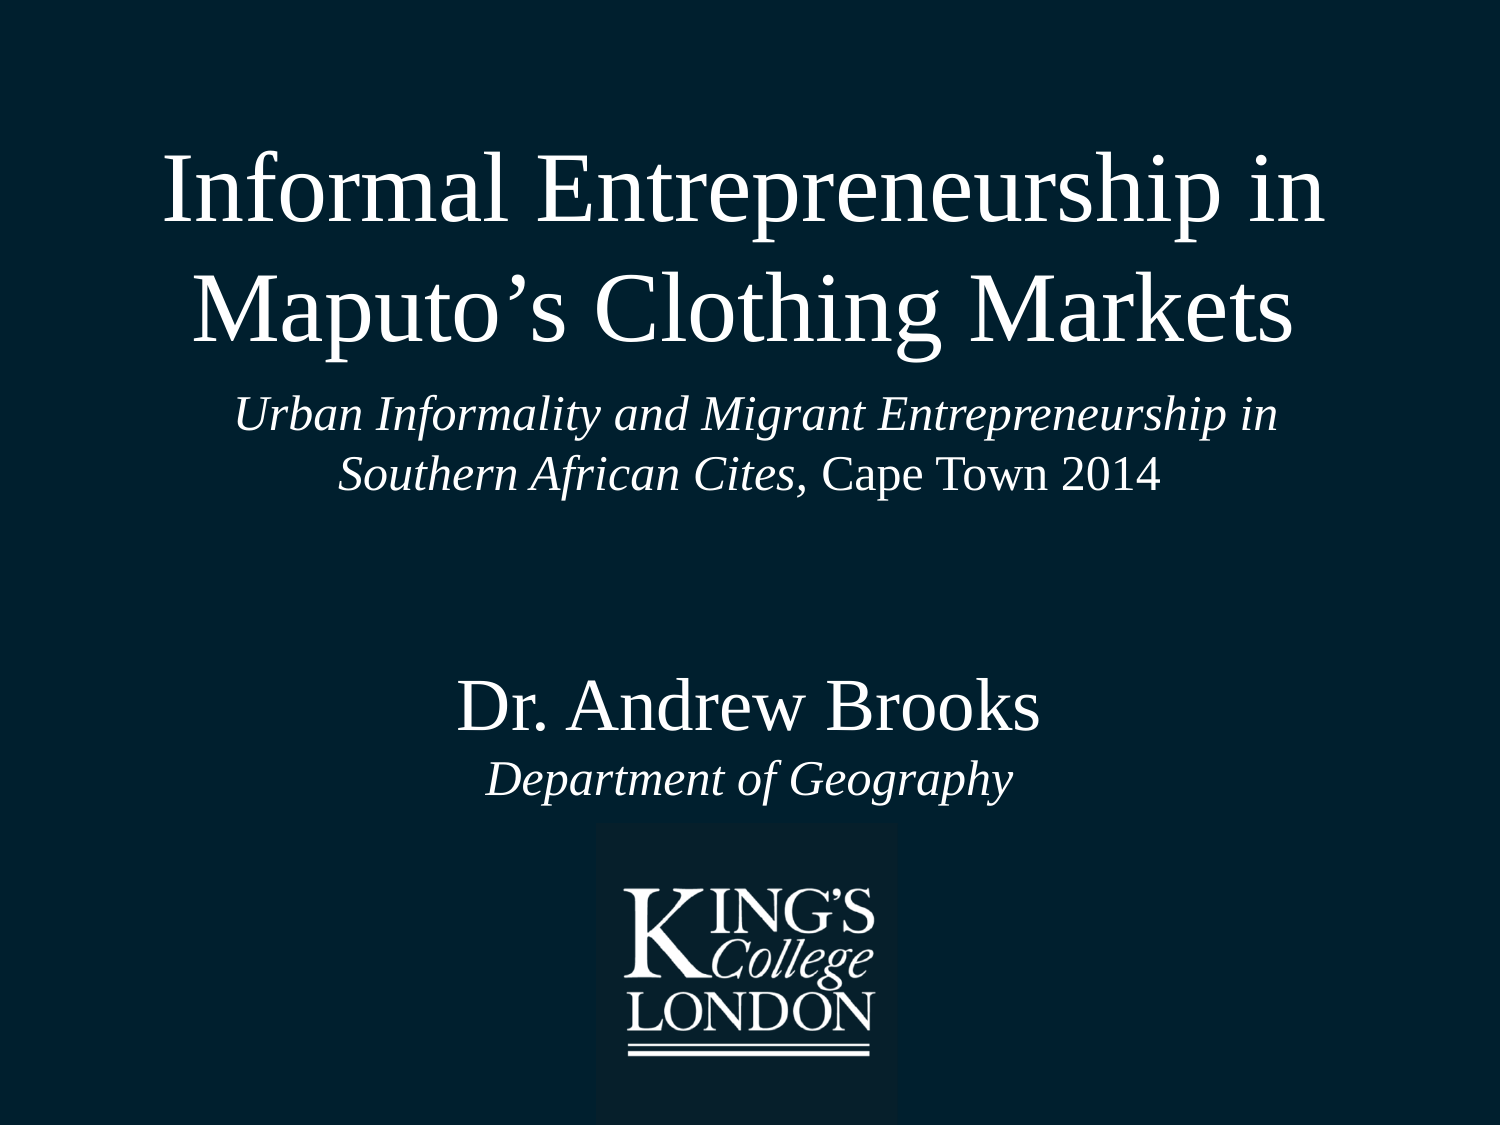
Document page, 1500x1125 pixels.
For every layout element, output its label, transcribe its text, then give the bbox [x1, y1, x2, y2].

text_box Urban Informality and Migrant Entrepreneurship in Southern African Cites, Cape Town 2014 [182, 373, 1329, 554]
subtitle Informal Entrepreneurship in Maputo’s Clothing Markets [41, 113, 1447, 406]
title Dr. Andrew Brooks Department of Geography [112, 609, 1388, 851]
picture [596, 823, 899, 1125]
